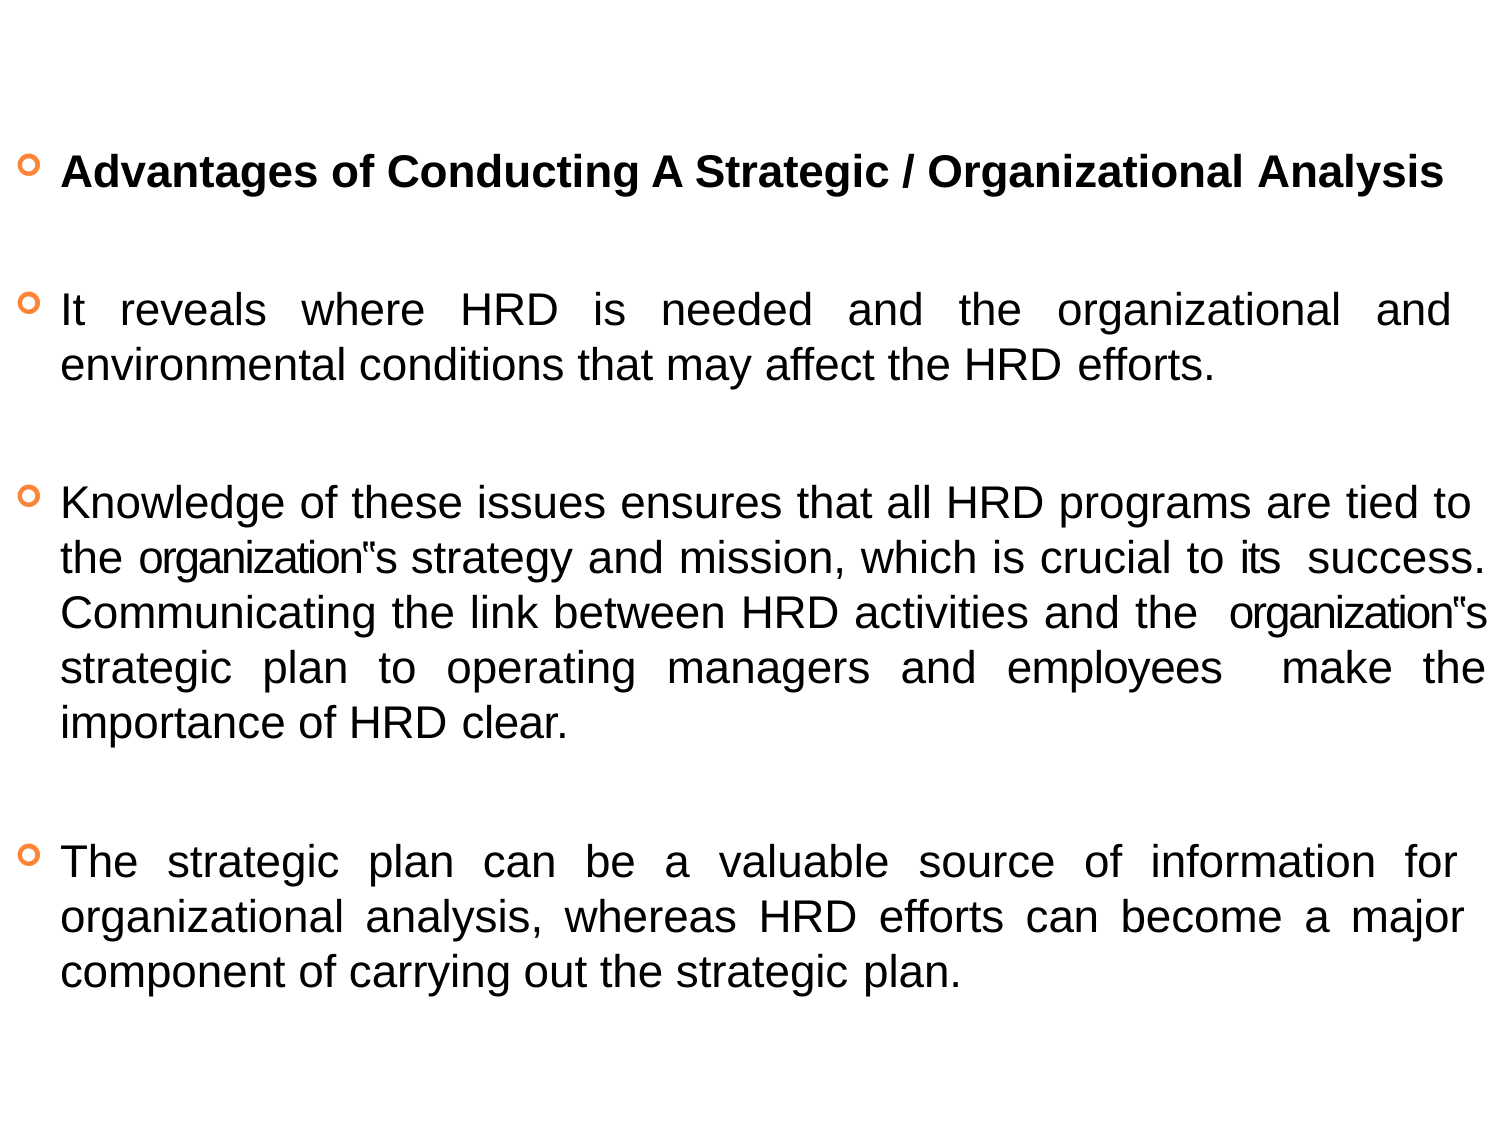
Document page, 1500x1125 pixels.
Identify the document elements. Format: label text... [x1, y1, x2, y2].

text_box Advantages of Conducting A Strategic / Organizational Analysis It reveals where HRD is needed and the organizational and environmental conditions that may affect the HRD efforts. Knowledge of these issues ensures that all HRD programs are tied to the organization‟s strategy and mission, which is crucial to its success. Communicating the link between HRD activities and the organization‟s strategic plan to operating managers and employees make the importance of HRD clear. The strategic plan can be a valuable source of information for organizational analysis, whereas HRD efforts can become a major component of carrying out the strategic plan. [12, 139, 1488, 997]
